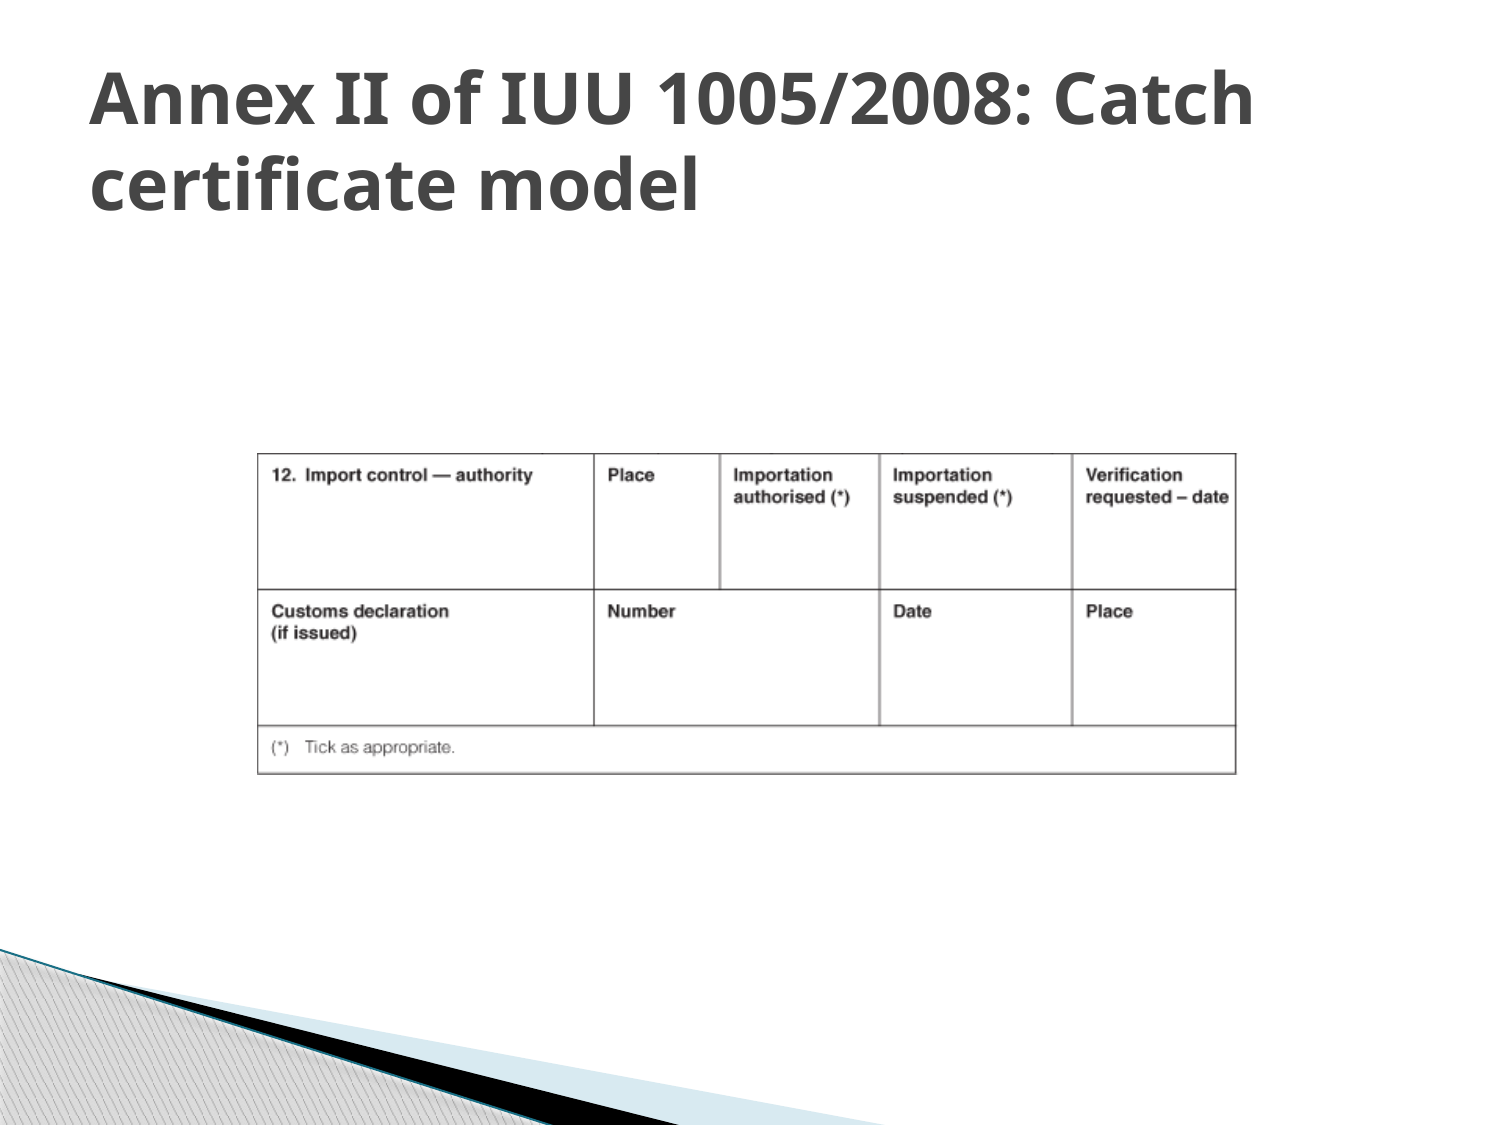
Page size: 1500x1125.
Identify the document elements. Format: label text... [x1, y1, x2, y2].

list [257, 452, 1243, 776]
title Annex II of IUU 1005/2008: Catch certificate model [75, 45, 1425, 233]
